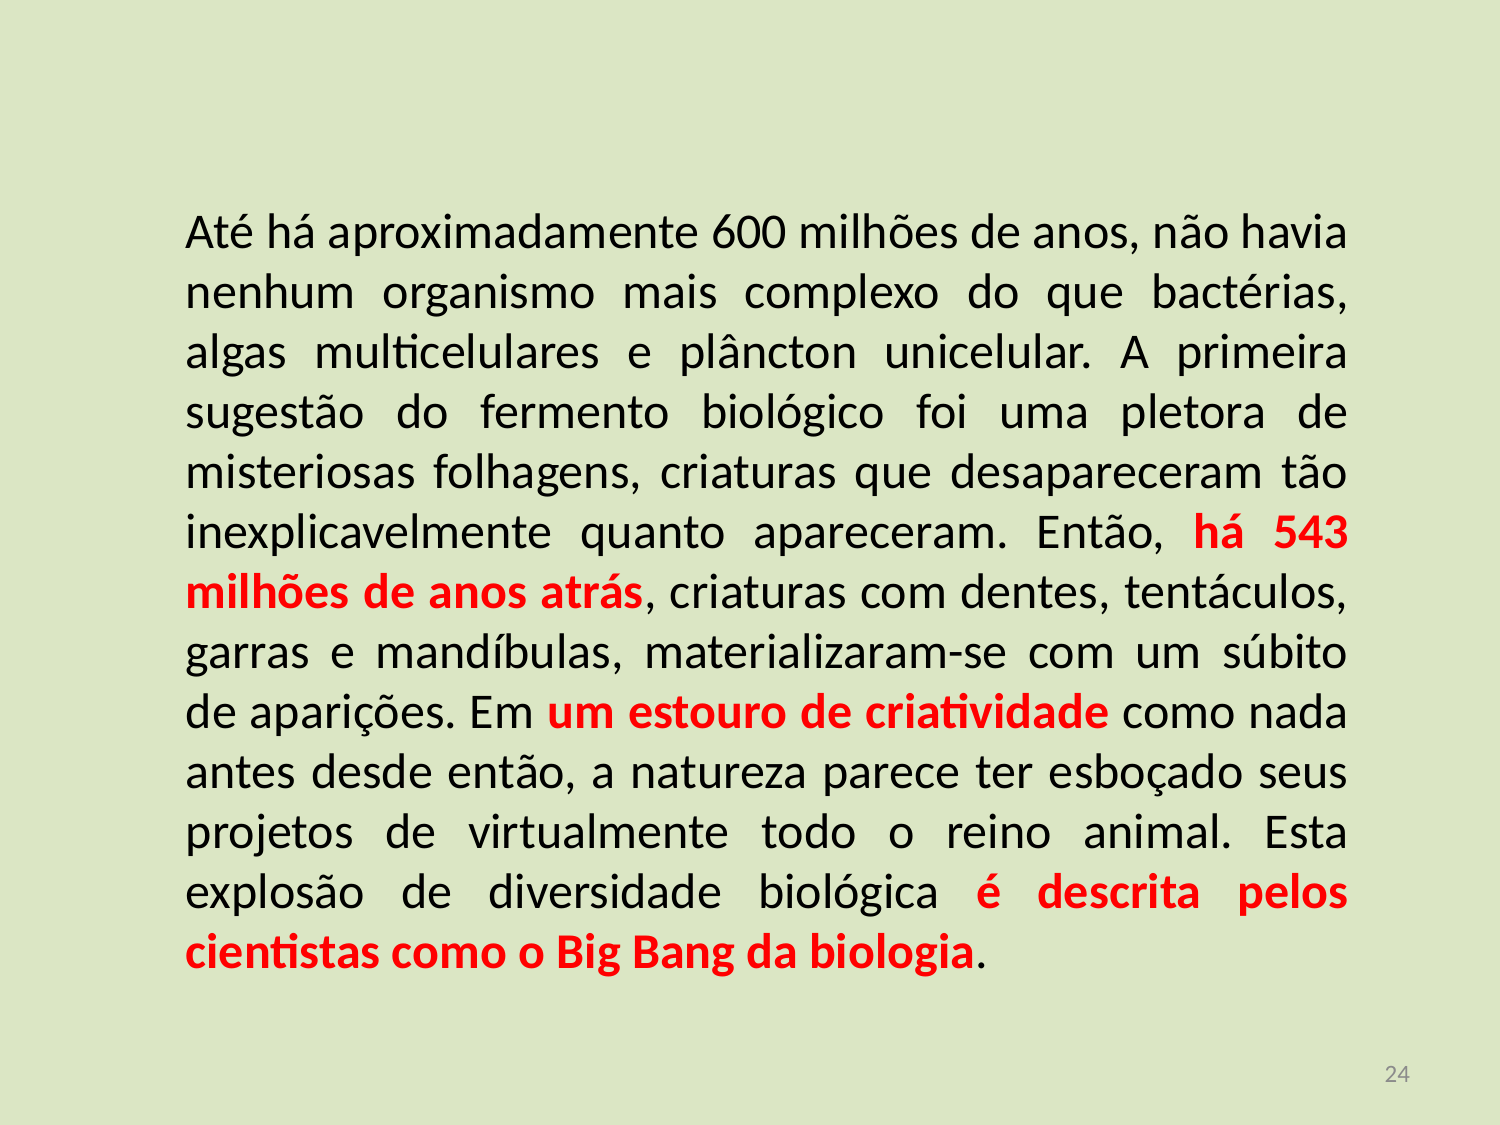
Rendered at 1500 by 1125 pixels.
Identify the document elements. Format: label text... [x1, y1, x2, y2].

text_box Até há aproximadamente 600 milhões de anos, não havia nenhum organismo mais complexo do que bactérias, algas multicelulares e plâncton unicelular. A primeira sugestão do fermento biológico foi uma pletora de misteriosas folhagens, criaturas que desapareceram tão inexplicavelmente quanto apareceram. Então, há 543 milhões de anos atrás, criaturas com dentes, tentáculos, garras e mandíbulas, materializaram-se com um súbito de aparições. Em um estouro de criatividade como nada antes desde então, a natureza parece ter esboçado seus projetos de virtualmente todo o reino animal. Esta explosão de diversidade biológica é descrita pelos cientistas como o Big Bang da biologia. [171, 191, 1364, 986]
text_box <número> [1074, 1042, 1425, 1103]
